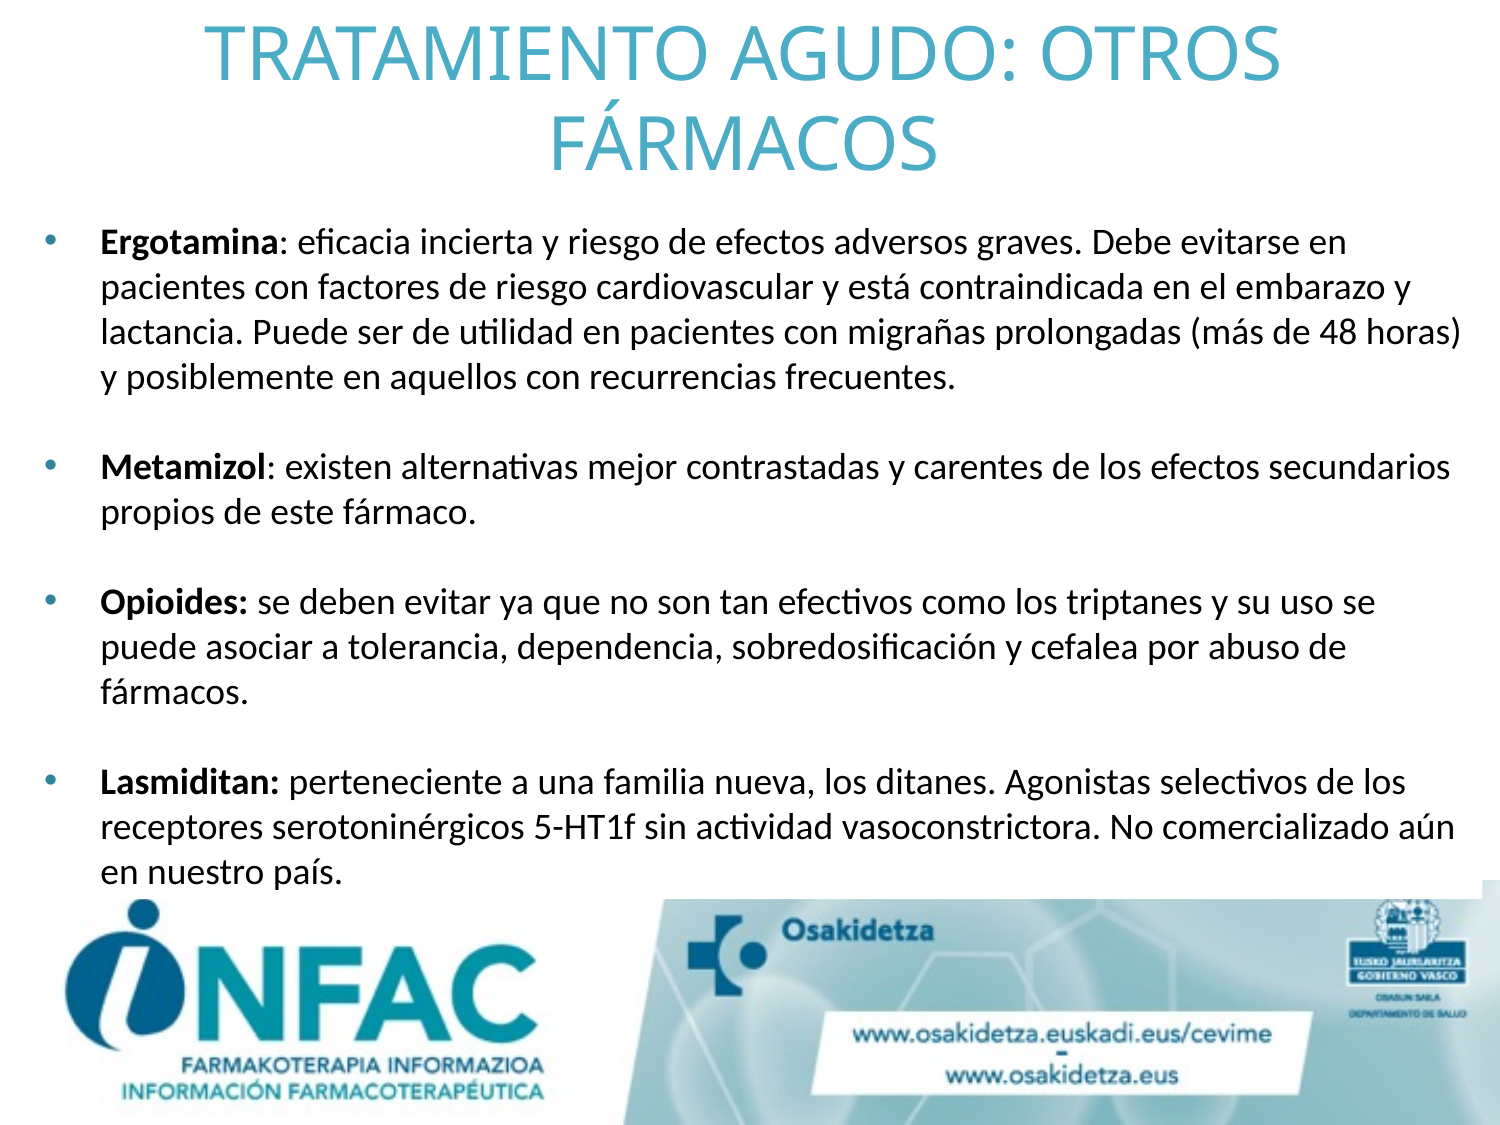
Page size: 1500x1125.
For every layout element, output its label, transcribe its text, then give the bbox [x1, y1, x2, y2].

picture [1, 880, 1500, 1125]
text_box Ergotamina: eficacia incierta y riesgo de efectos adversos graves. Debe evitarse en pacientes con factores de riesgo cardiovascular y está contraindicada en el embarazo y lactancia. Puede ser de utilidad en pacientes con migrañas prolongadas (más de 48 horas) y posiblemente en aquellos con recurrencias frecuentes. Metamizol: existen alternativas mejor contrastadas y carentes de los efectos secundarios propios de este fármaco. Opioides: se deben evitar ya que no son tan efectivos como los triptanes y su uso se puede asociar a tolerancia, dependencia, sobredosificación y cefalea por abuso de fármacos. Lasmiditan: perteneciente a una familia nueva, los ditanes. Agonistas selectivos de los receptores serotoninérgicos 5-HT1f sin actividad vasoconstrictora. No comercializado aún en nuestro país. [29, 184, 1483, 900]
title TRATAMIENTO AGUDO: OTROS FÁRMACOS [52, 19, 1436, 173]
